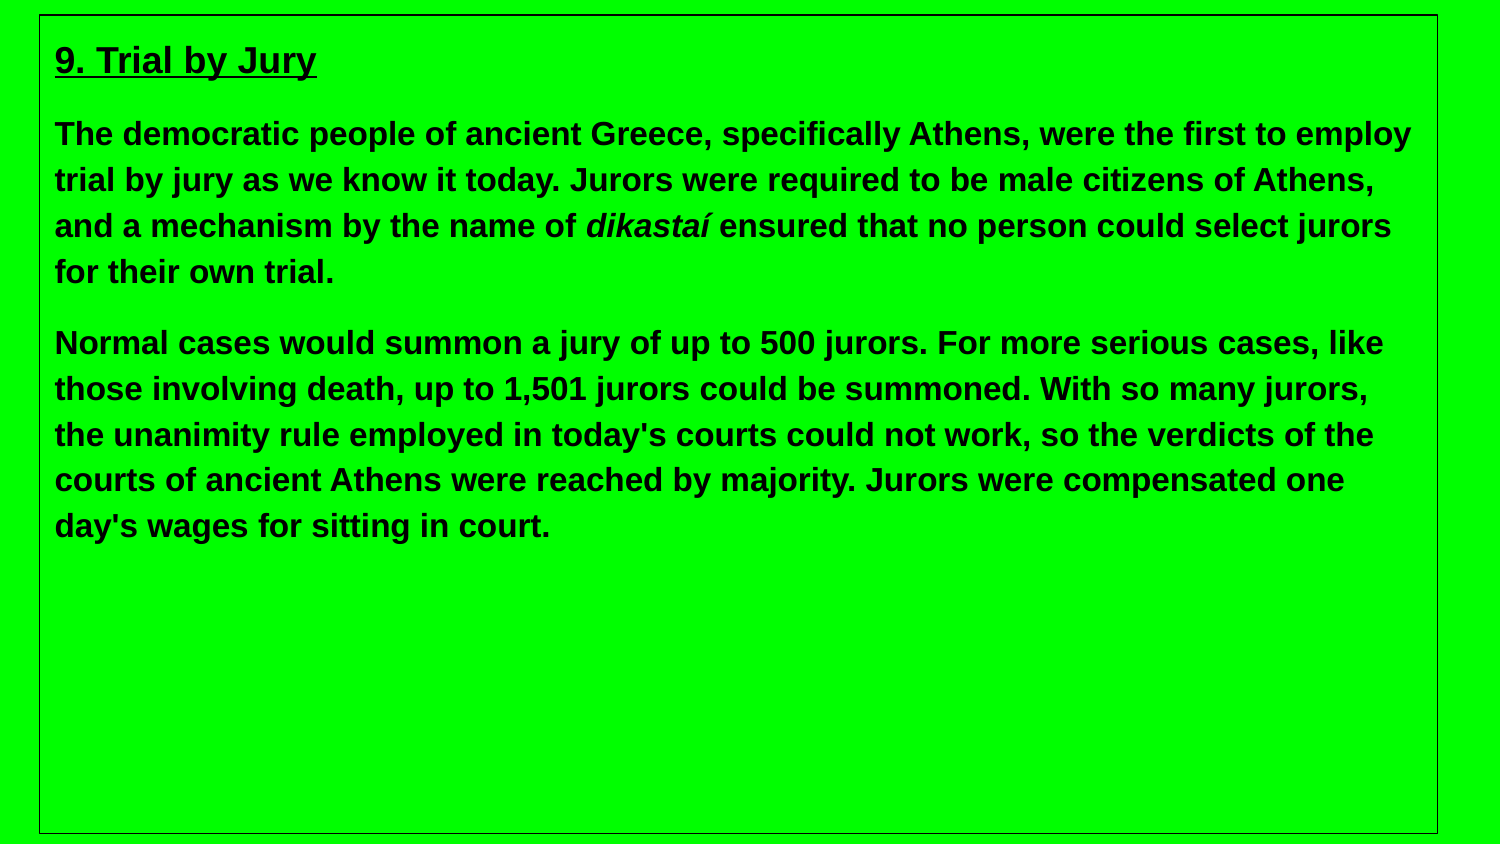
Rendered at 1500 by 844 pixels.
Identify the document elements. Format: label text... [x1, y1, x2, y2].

list 9. Trial by Jury The democratic people of ancient Greece, specifically Athens, were the first to employ trial by jury as we know it today. Jurors were required to be male citizens of Athens, and a mechanism by the name of dikastaí ensured that no person could select jurors for their own trial. Normal cases would summon a jury of up to 500 jurors. For more serious cases, like those involving death, up to 1,501 jurors could be summoned. With so many jurors, the unanimity rule employed in today's courts could not work, so the verdicts of the courts of ancient Athens were reached by majority. Jurors were compensated one day's wages for sitting in court. [39, 14, 1438, 834]
